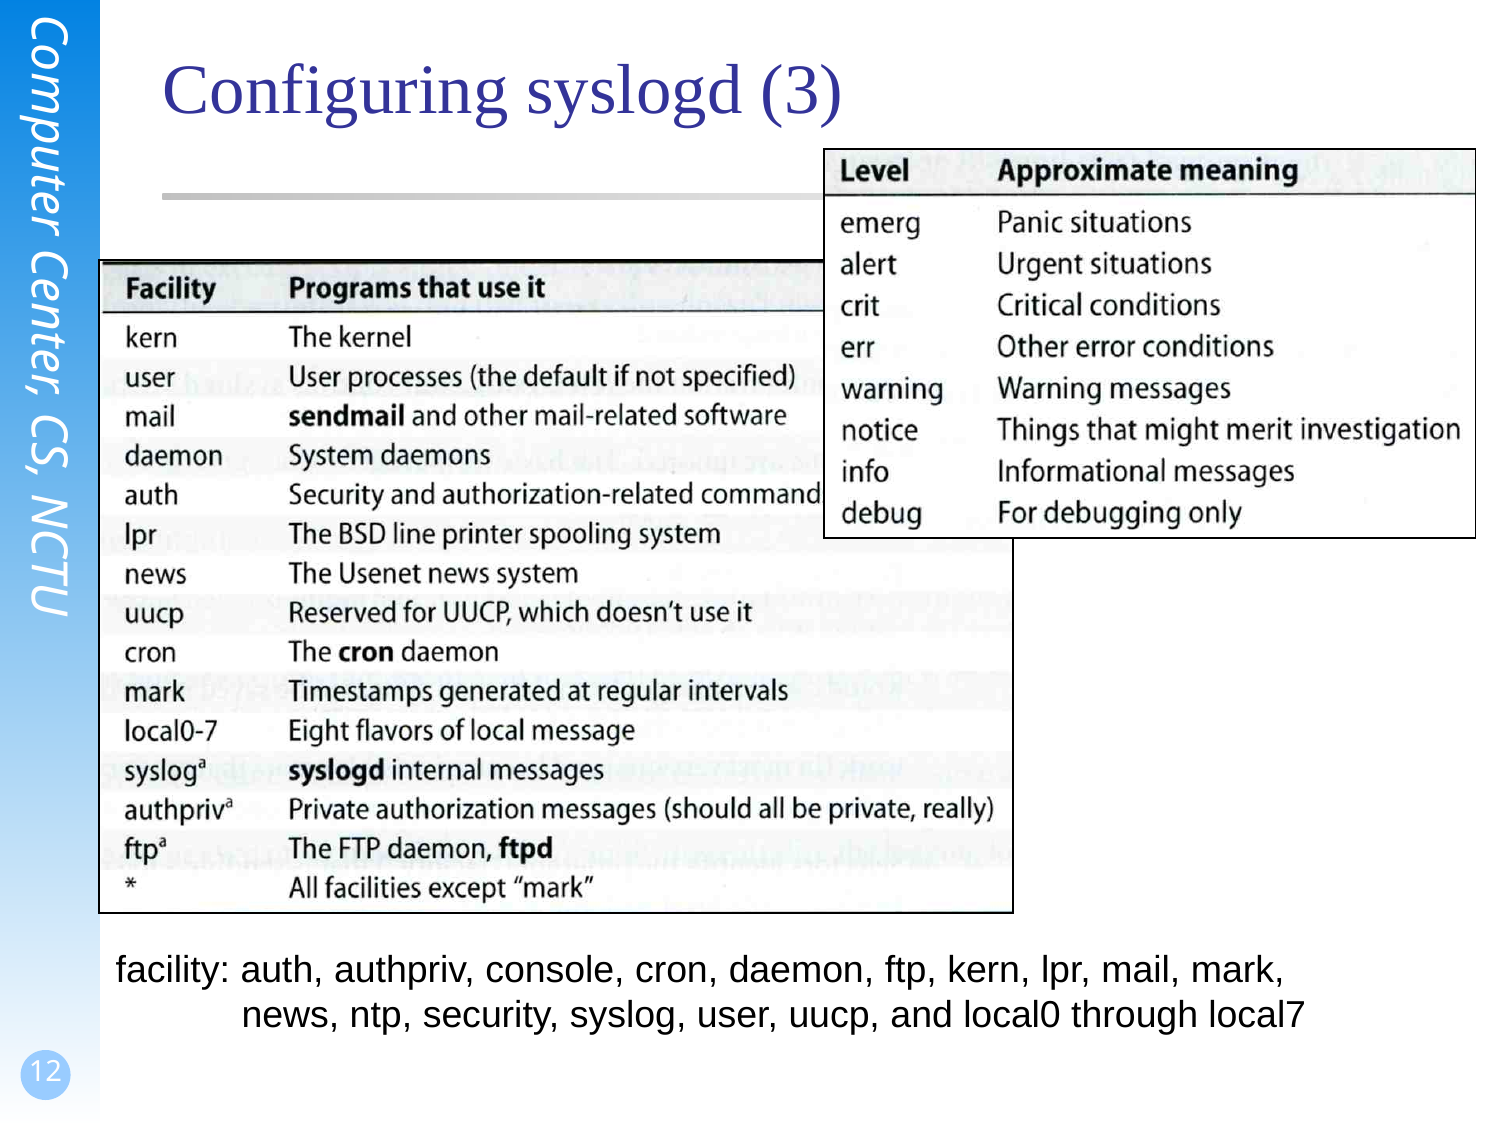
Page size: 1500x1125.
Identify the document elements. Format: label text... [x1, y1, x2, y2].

picture [99, 149, 1476, 913]
text_box facility: auth, authpriv, console, cron, daemon, ftp, kern, lpr, mail, mark, news, ntp, security, syslog, user, uucp, and local0 through local7 [100, 937, 1322, 1043]
title Configuring syslogd (3) [162, 42, 1438, 231]
